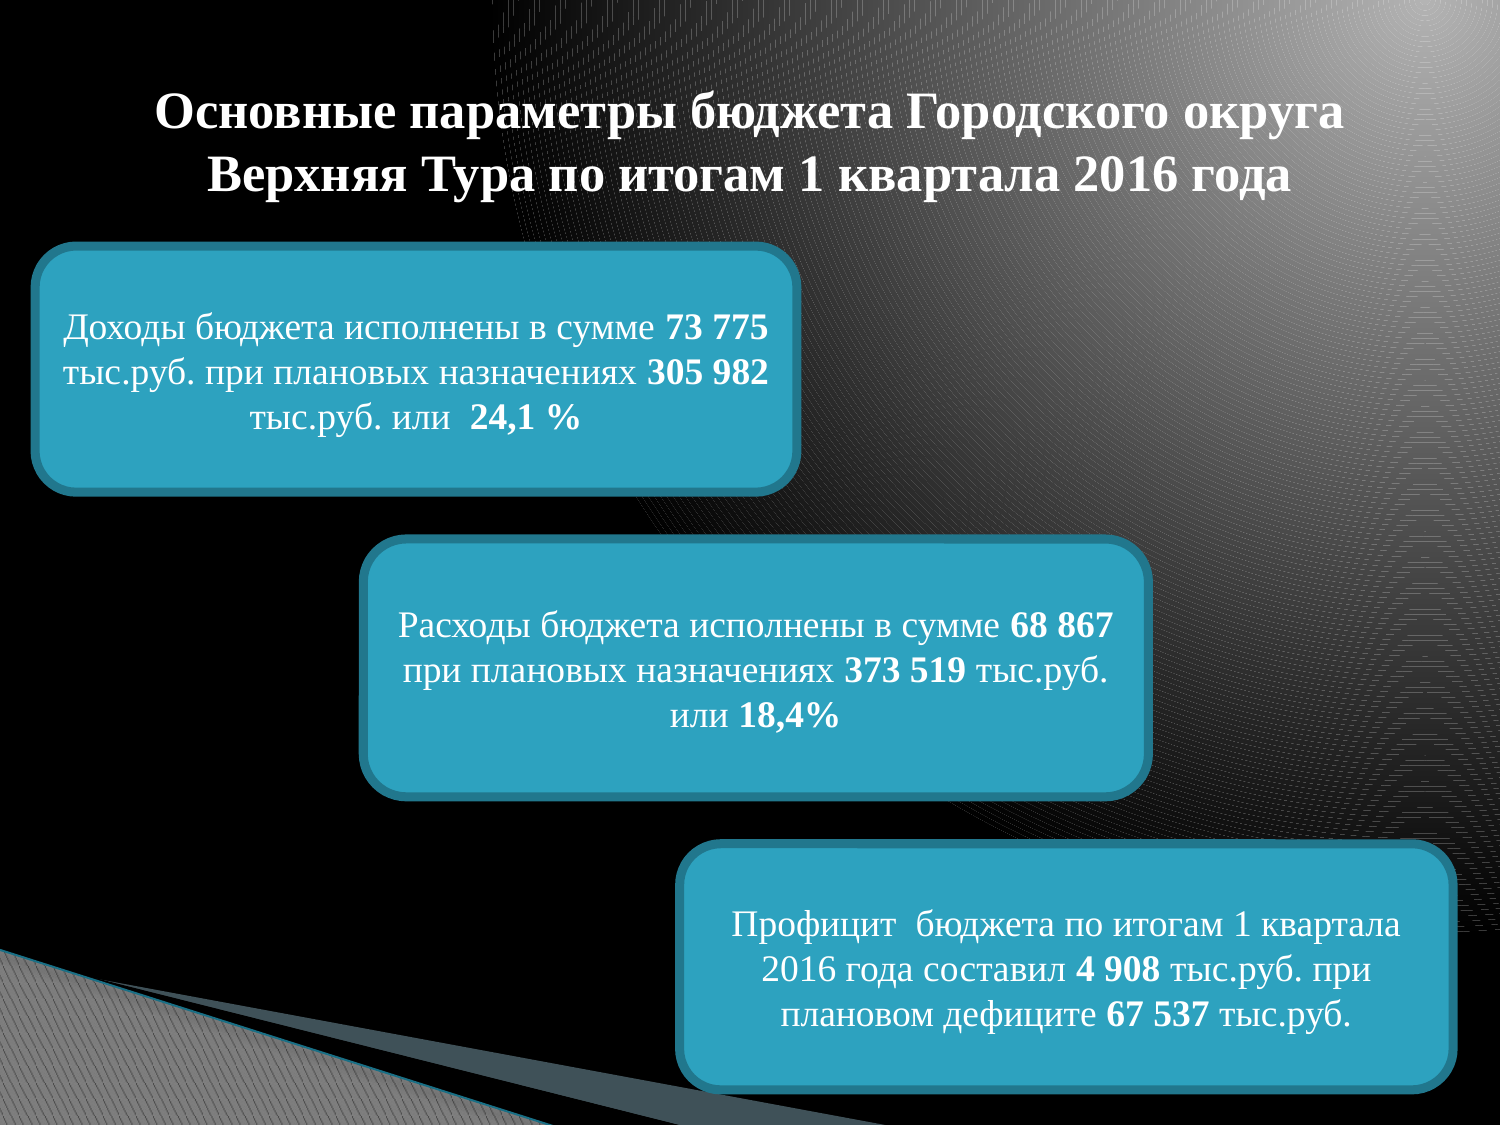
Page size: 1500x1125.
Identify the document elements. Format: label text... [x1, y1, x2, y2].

text_box Расходы бюджета исполнены в сумме 68 867 при плановых назначениях 373 519 тыс.руб. или 18,4% [358, 534, 1153, 802]
text_box Доходы бюджета исполнены в сумме 73 775 тыс.руб. при плановых назначениях 305 982 тыс.руб. или 24,1 % [30, 241, 802, 497]
text_box Профицит бюджета по итогам 1 квартала 2016 года составил 4 908 тыс.руб. при плановом дефиците 67 537 тыс.руб. [675, 839, 1458, 1095]
picture [0, 952, 543, 1125]
title Основные параметры бюджета Городского округа Верхняя Тура по итогам 1 квартала 2016 года [75, 45, 1425, 233]
